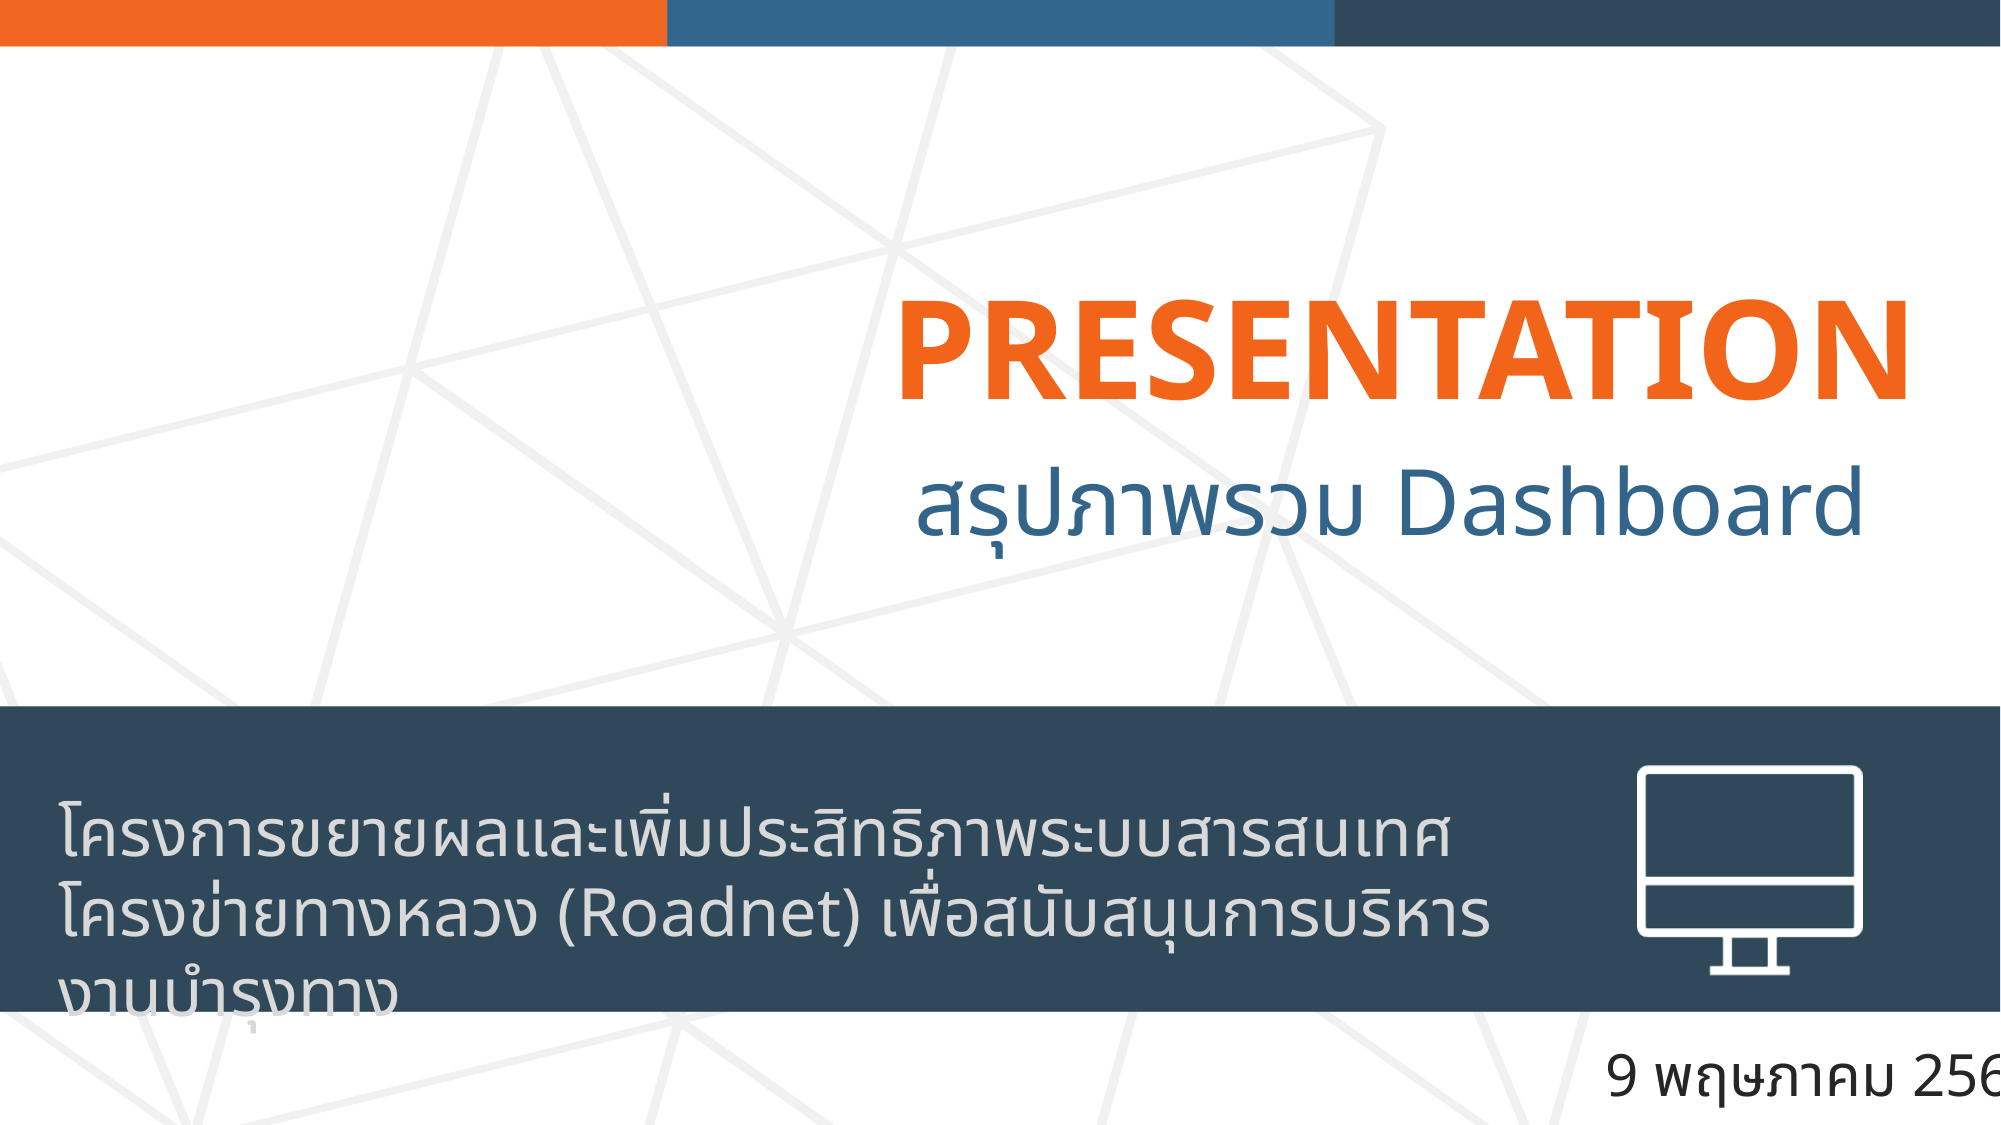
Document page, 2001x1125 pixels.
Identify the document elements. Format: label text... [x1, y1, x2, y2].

text_box PRESENTATION [807, 254, 2000, 435]
text_box สรุปภาพรวม Dashboard [0, 436, 1907, 561]
text_box 9 พฤษภาคม 2566 [1590, 1031, 2000, 1116]
picture [0, 0, 2001, 1125]
text_box โครงการขยายผลและเพิ่มประสิทธิภาพระบบสารสนเทศโครงข่ายทางหลวง (Roadnet) เพื่อสนับสนุนการบริหารงานบำรุงทาง​ [44, 782, 1587, 1037]
